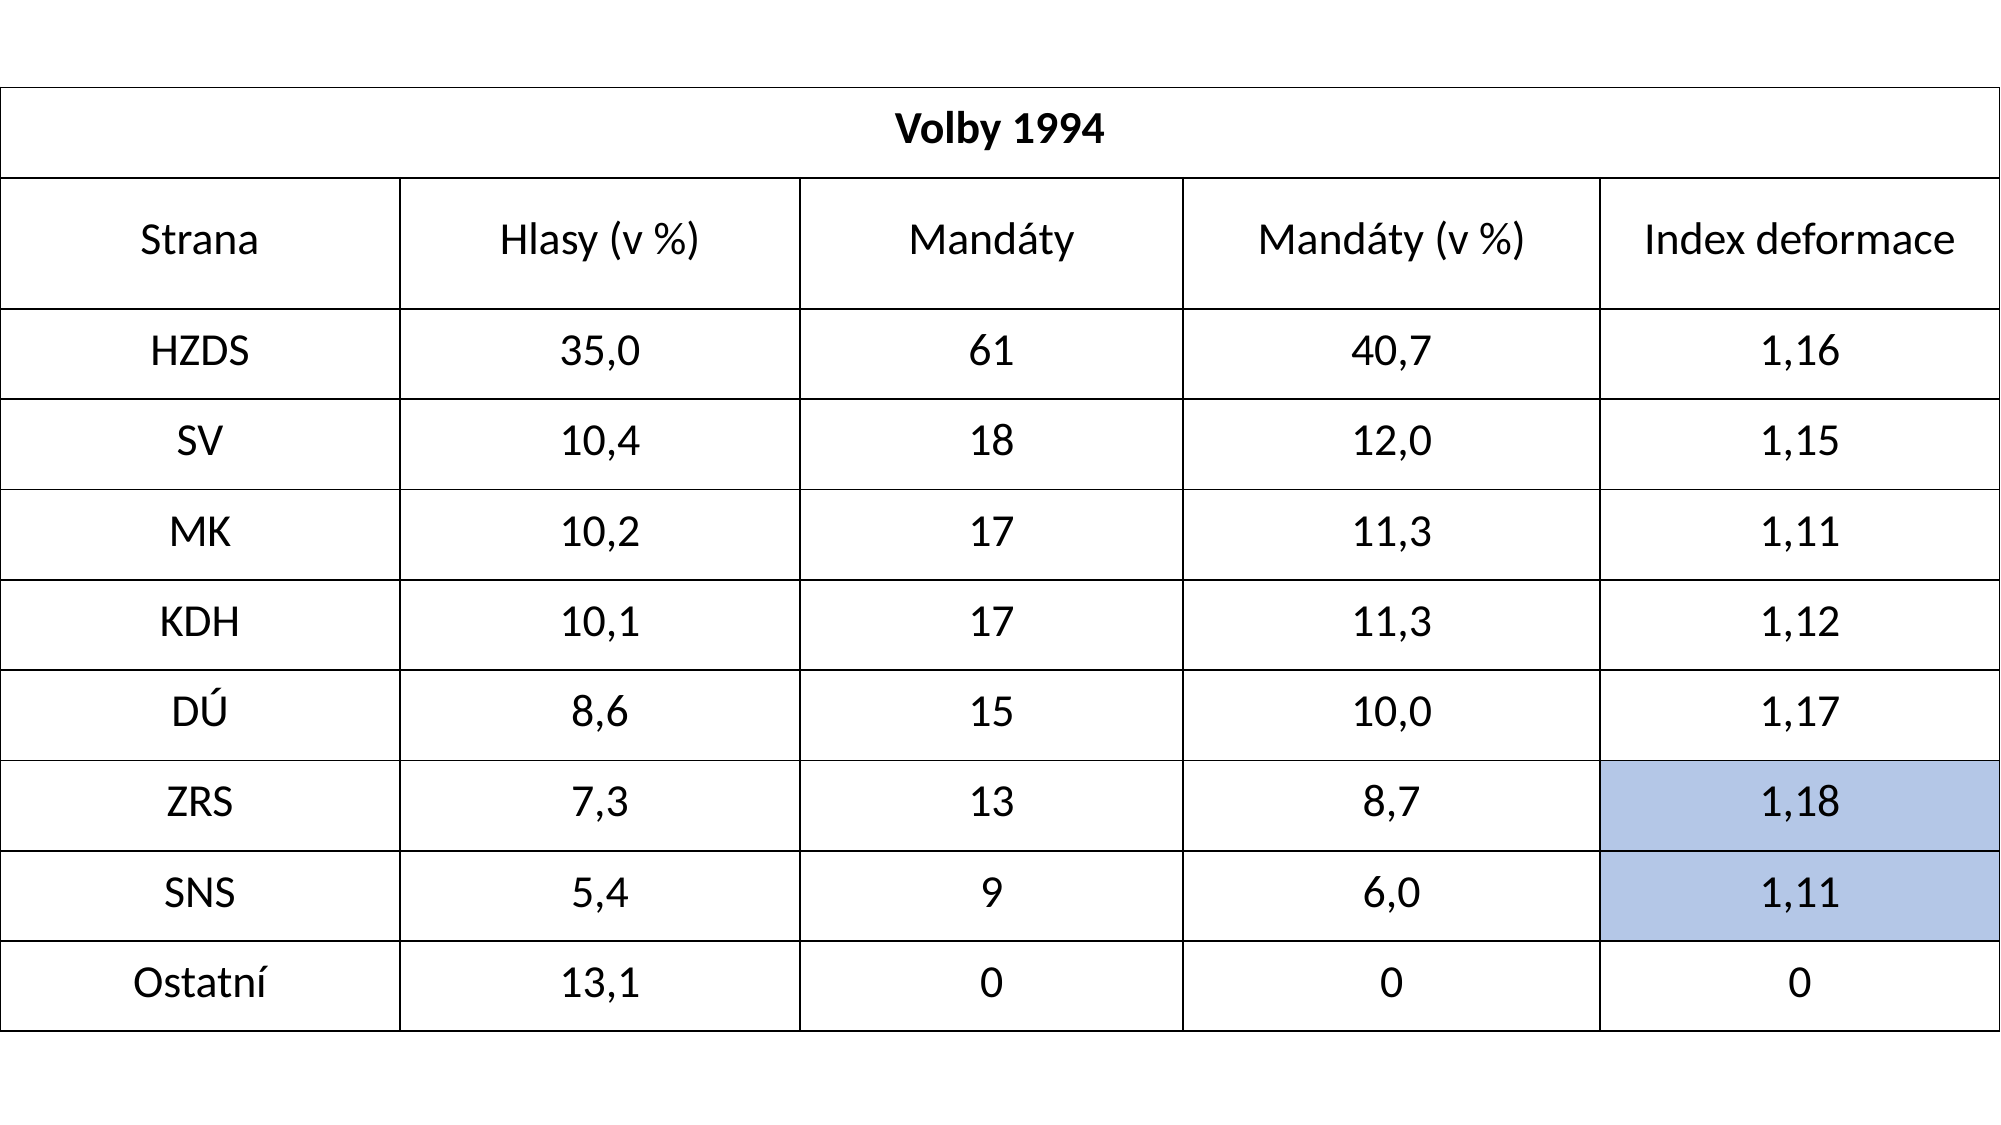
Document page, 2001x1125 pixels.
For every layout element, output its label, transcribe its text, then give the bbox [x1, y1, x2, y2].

table_cell 1,16 [1601, 310, 1999, 398]
table_cell 10,1 [401, 581, 799, 669]
table_cell KDH [1, 581, 399, 669]
table_cell 1,15 [1601, 400, 1999, 489]
table_cell 17 [801, 490, 1182, 579]
table_cell 15 [801, 671, 1182, 760]
table_cell Mandáty (v %) [1184, 179, 1599, 308]
table_cell 10,4 [401, 400, 799, 489]
table_header Volby 1994 [1, 88, 1999, 177]
table_cell 1,18 [1601, 761, 1999, 850]
table_cell 12,0 [1184, 400, 1599, 489]
table_cell 13 [801, 761, 1182, 850]
table_cell 0 [801, 942, 1182, 1030]
table_cell 61 [801, 310, 1182, 398]
table_cell 11,3 [1184, 490, 1599, 579]
table_cell 1,12 [1601, 581, 1999, 669]
table_cell 10,0 [1184, 671, 1599, 760]
table_cell 9 [801, 852, 1182, 940]
table_cell SV [1, 400, 399, 489]
table_cell Hlasy (v %) [401, 179, 799, 308]
table_cell 35,0 [401, 310, 799, 398]
table_cell 8,7 [1184, 761, 1599, 850]
table_cell ZRS [1, 761, 399, 850]
table_cell MK [1, 490, 399, 579]
table_cell Strana [1, 179, 399, 308]
table_cell 0 [1601, 942, 1999, 1030]
table_cell 1,17 [1601, 671, 1999, 760]
table_cell 1,11 [1601, 490, 1999, 579]
table_cell Index deformace [1601, 179, 1999, 308]
table_cell 6,0 [1184, 852, 1599, 940]
table_cell 7,3 [401, 761, 799, 850]
table_cell 1,11 [1601, 852, 1999, 940]
table_cell Ostatní [1, 942, 399, 1030]
table_cell 13,1 [401, 942, 799, 1030]
table_cell Mandáty [801, 179, 1182, 308]
table_cell 0 [1184, 942, 1599, 1030]
table_cell HZDS [1, 310, 399, 398]
table_cell SNS [1, 852, 399, 940]
table_cell 17 [801, 581, 1182, 669]
table_cell 5,4 [401, 852, 799, 940]
table_cell DÚ [1, 671, 399, 760]
table_cell 11,3 [1184, 581, 1599, 669]
table_cell 18 [801, 400, 1182, 489]
table_cell 10,2 [401, 490, 799, 579]
table_cell 40,7 [1184, 310, 1599, 398]
table_cell 8,6 [401, 671, 799, 760]
